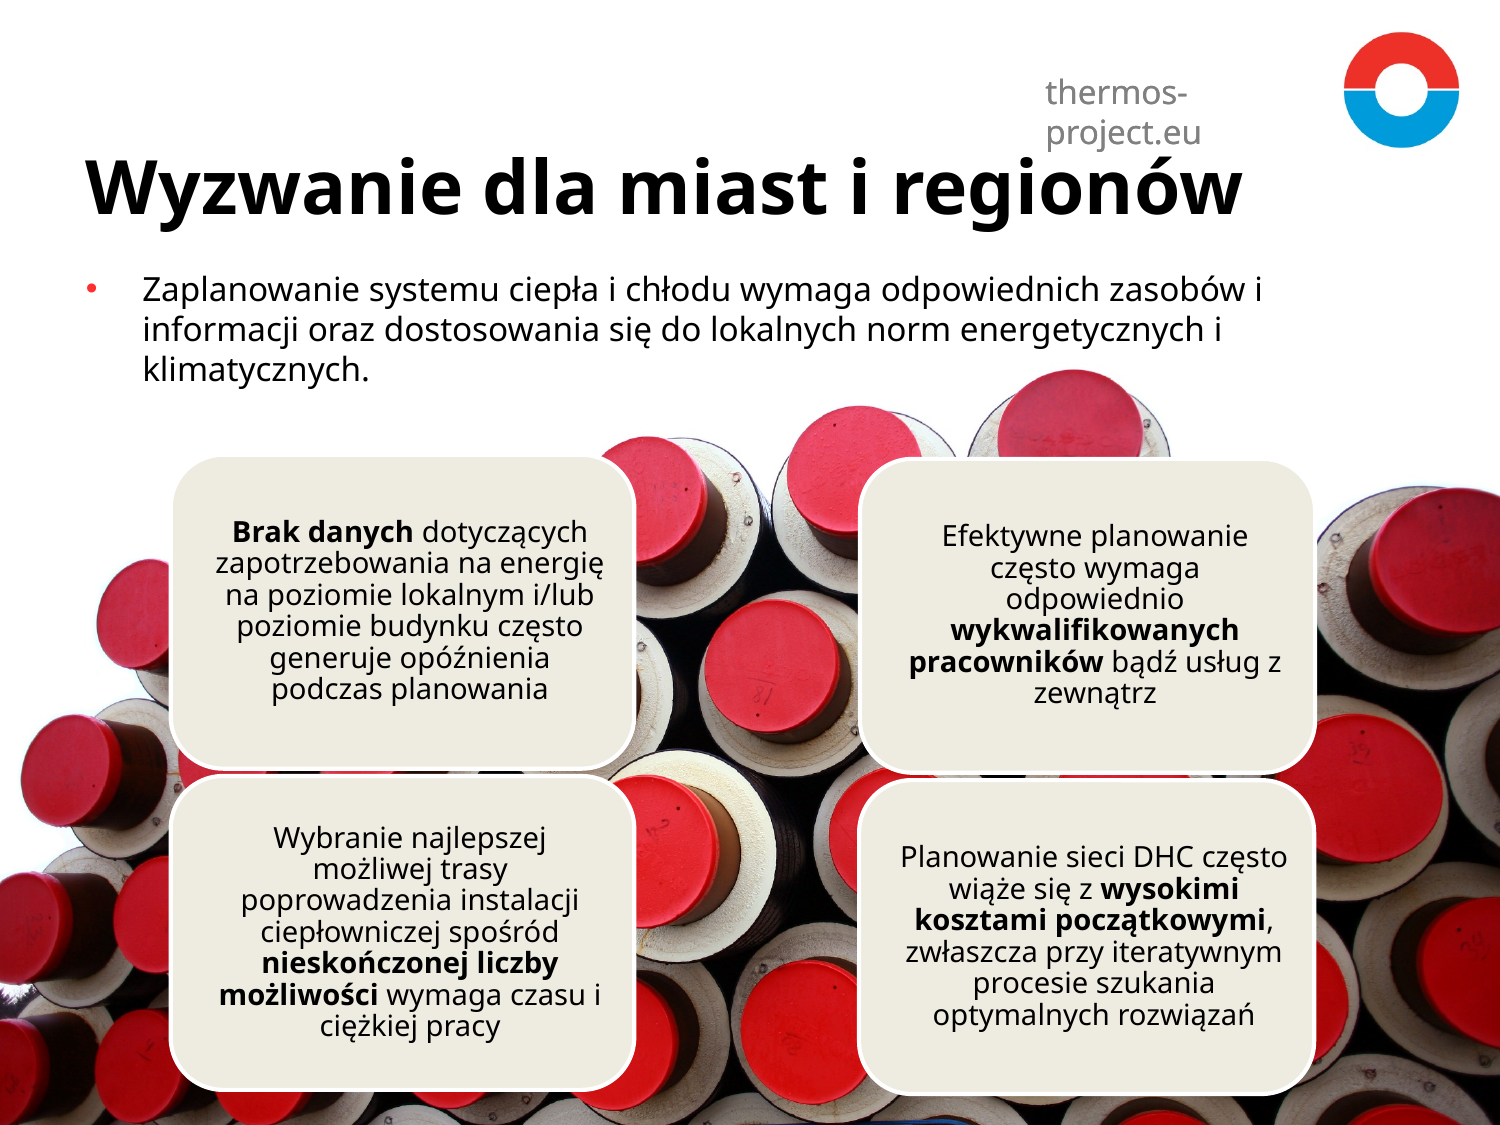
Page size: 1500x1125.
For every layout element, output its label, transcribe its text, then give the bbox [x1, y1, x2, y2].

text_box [1047, 450, 1500, 1095]
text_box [0, 446, 1046, 1091]
title Wyzwanie dla miast i regionów [70, 82, 1439, 206]
picture [0, 207, 1500, 450]
picture [1342, 30, 1461, 152]
picture [0, 1091, 1500, 1125]
